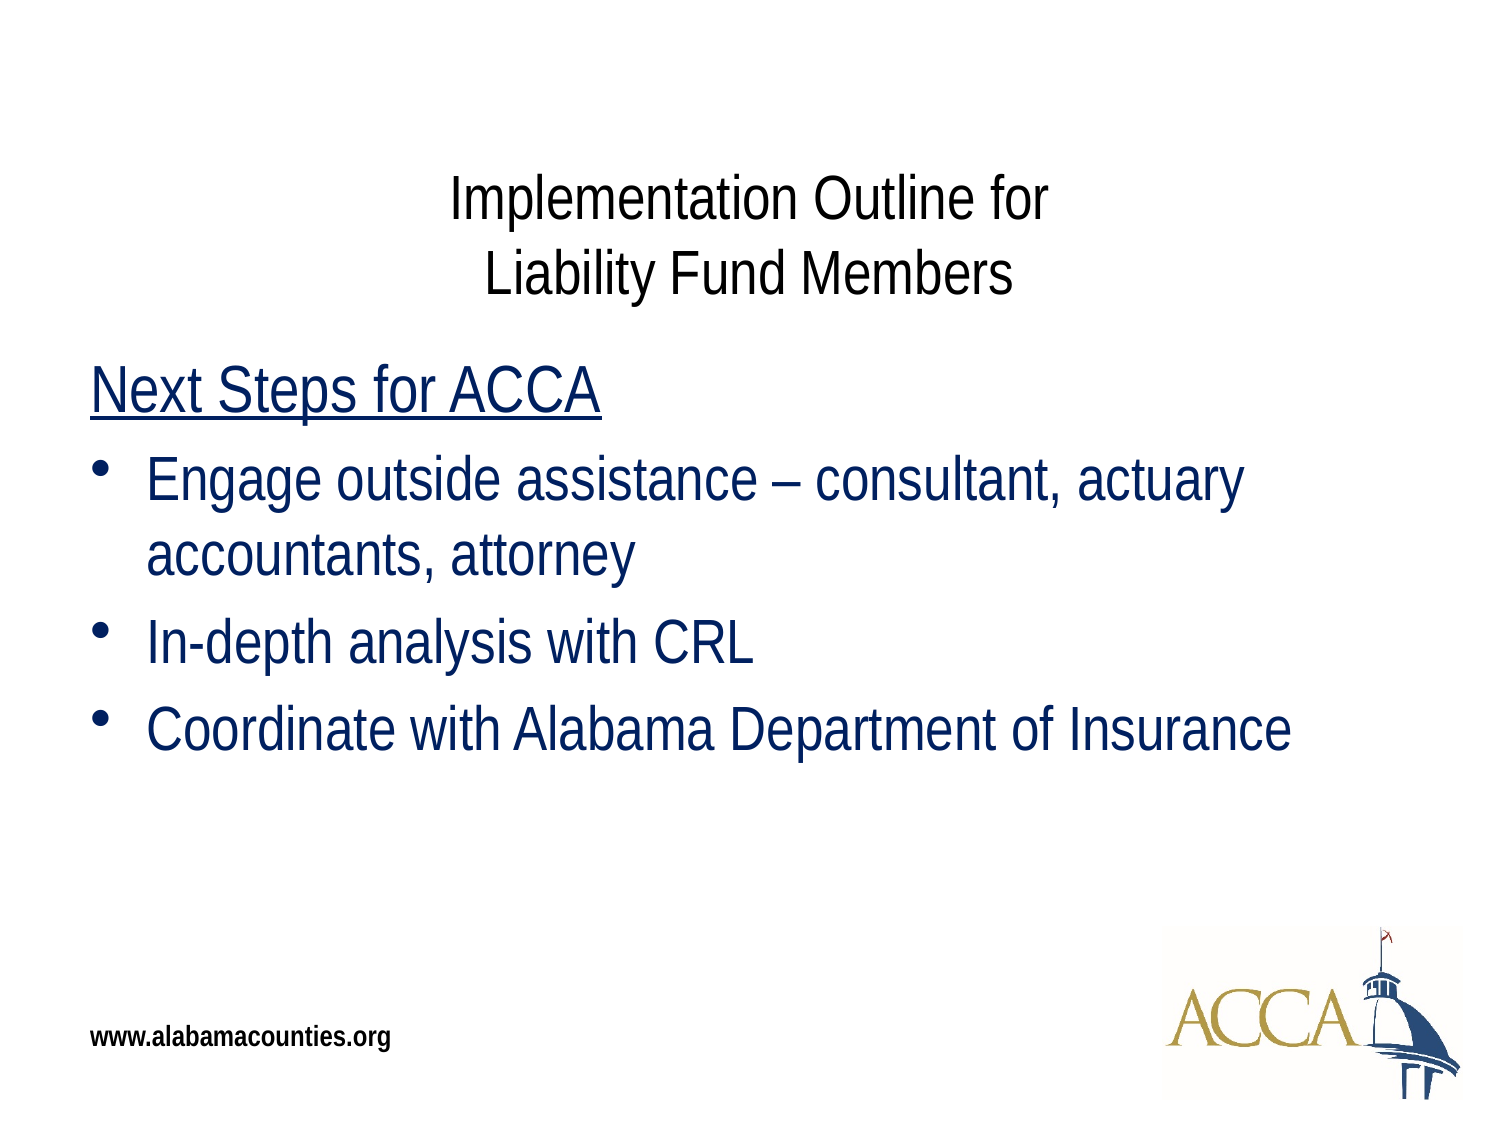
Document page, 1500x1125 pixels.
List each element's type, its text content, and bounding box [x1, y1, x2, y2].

list Implementation Outline for Liability Fund Members Next Steps for ACCA Engage outside assistance – consultant, actuary accountants, attorney In-depth analysis with CRL Coordinate with Alabama Department of Insurance [75, 149, 1425, 913]
picture [1162, 926, 1463, 1100]
footer www.alabamacounties.org [75, 1009, 550, 1088]
